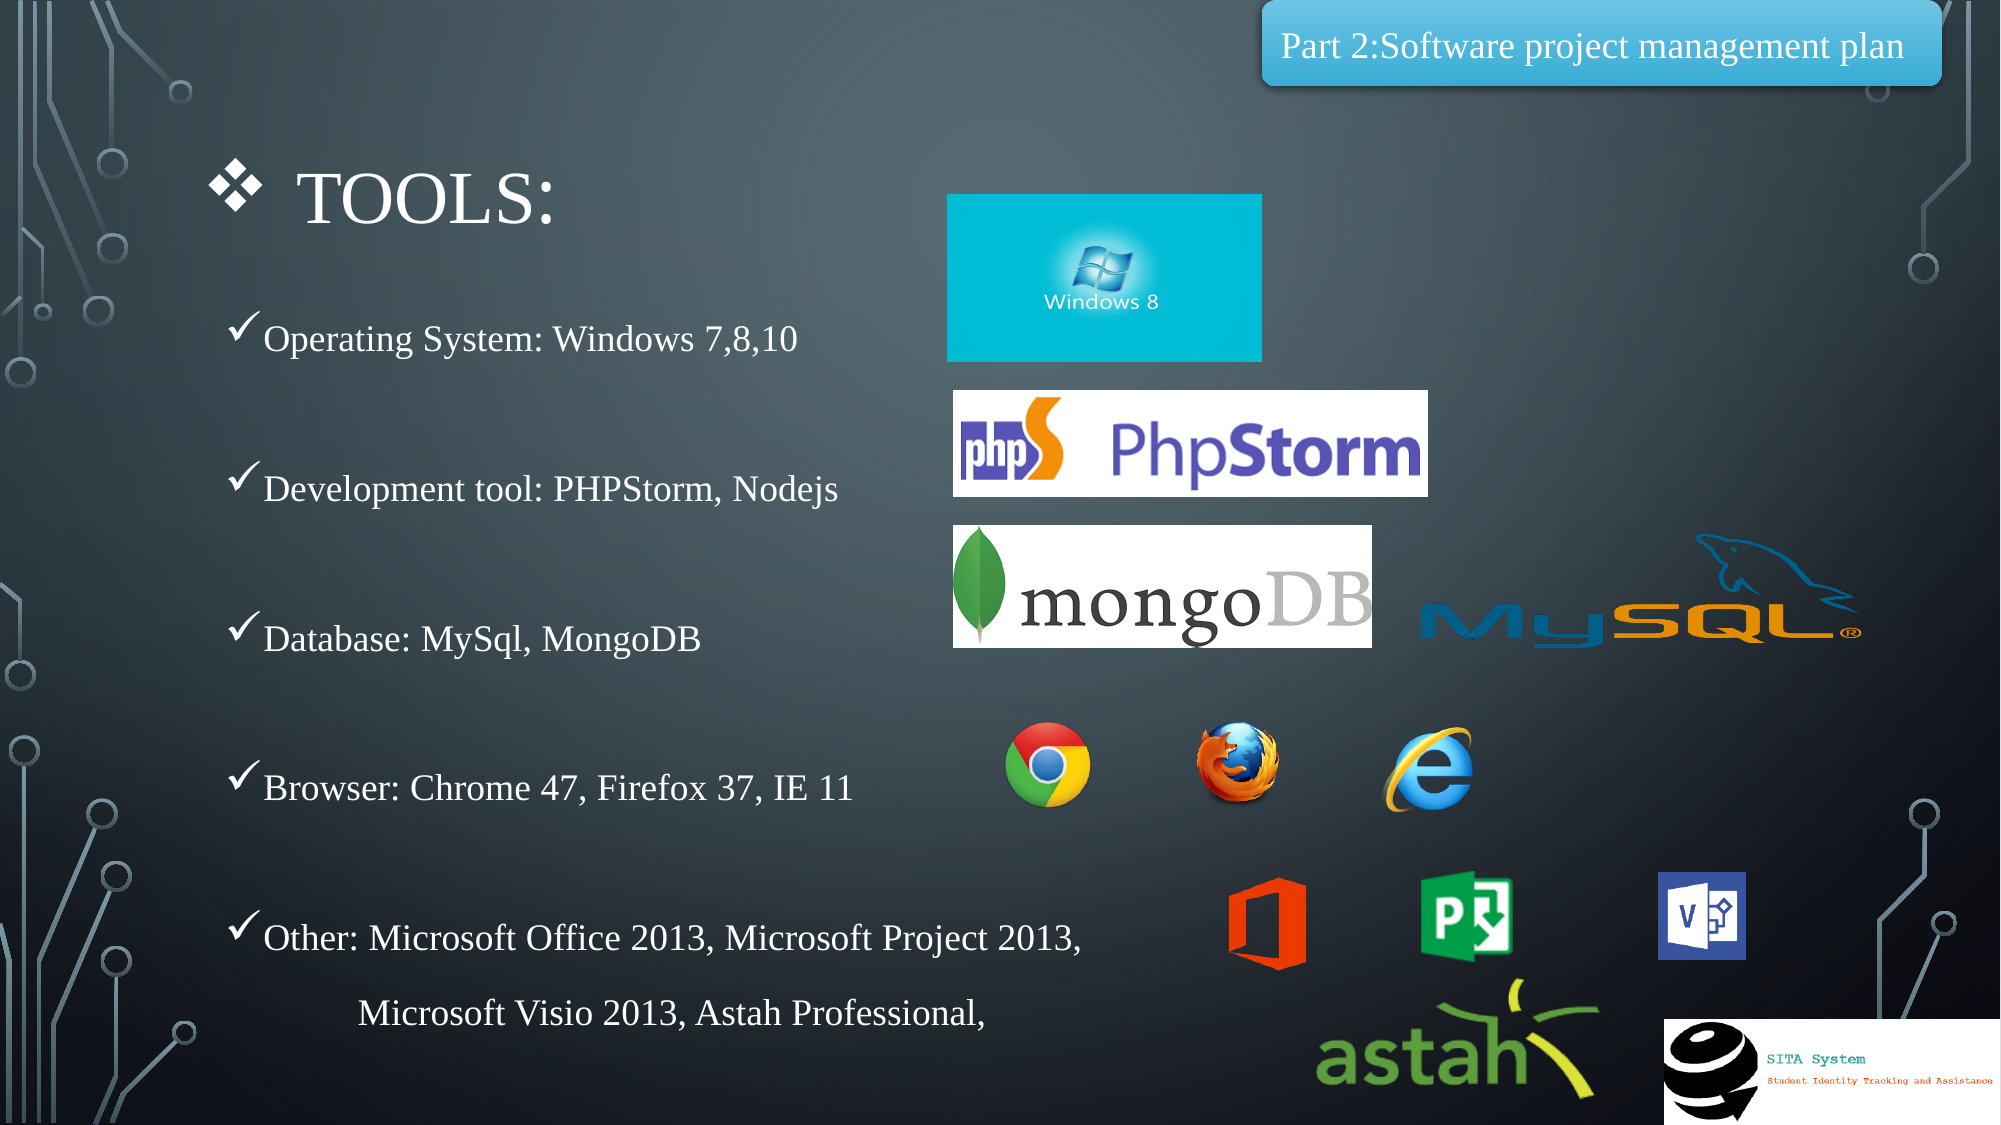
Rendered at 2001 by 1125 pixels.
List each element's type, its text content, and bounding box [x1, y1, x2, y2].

text_box Part 2:Software project management plan [1261, 0, 1951, 87]
picture [947, 194, 1262, 362]
picture [953, 390, 1428, 497]
picture [999, 716, 1096, 813]
picture [1214, 870, 1320, 976]
picture [1658, 871, 1747, 960]
picture [953, 525, 1372, 648]
list Operating System: Windows 7,8,10 Development tool: PHPStorm, Nodejs Database: MySql, MongoDB Browser: Chrome 47, Firefox 37, IE 11 Other: Microsoft Office 2013, Microsoft Project 2013, Microsoft Visio 2013, Astah Professional, [209, 297, 1835, 1125]
picture [1664, 1019, 2000, 1125]
picture [1378, 720, 1476, 818]
picture [1193, 720, 1281, 809]
picture [1421, 870, 1513, 963]
title Tools: [187, 101, 1813, 298]
picture [1316, 977, 1600, 1099]
picture [1419, 533, 1862, 648]
